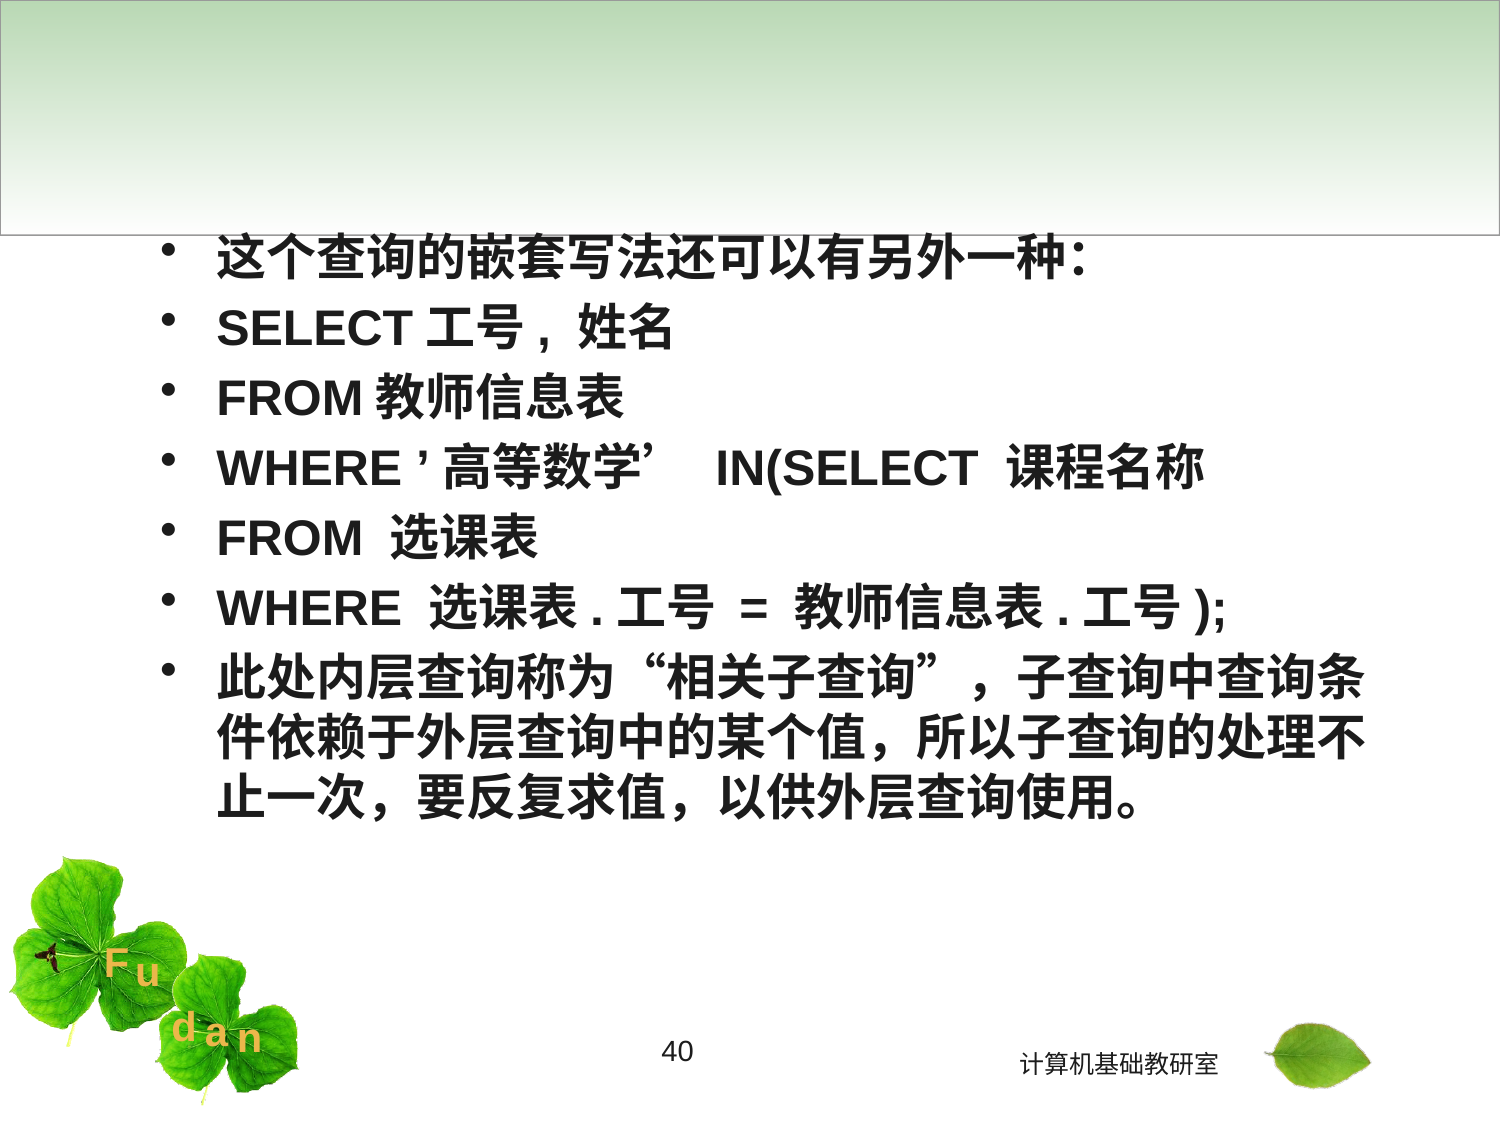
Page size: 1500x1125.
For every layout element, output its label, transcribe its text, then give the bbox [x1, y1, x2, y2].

picture [9, 855, 300, 1106]
list 这个查询的嵌套写法还可以有另外一种： SELECT工号, 姓名 FROM教师信息表 WHERE ’高等数学’ IN(SELECT 课程名称 FROM 选课表 WHERE 选课表.工号 = 教师信息表.工号); 此处内层查询称为“相关子查询”，子查询中查询条件依赖于外层查询中的某个值，所以子查询的处理不止一次，要反复求值，以供外层查询使用。 [145, 217, 1425, 920]
slide_number 40 [502, 1024, 853, 1103]
picture [1262, 1001, 1374, 1113]
